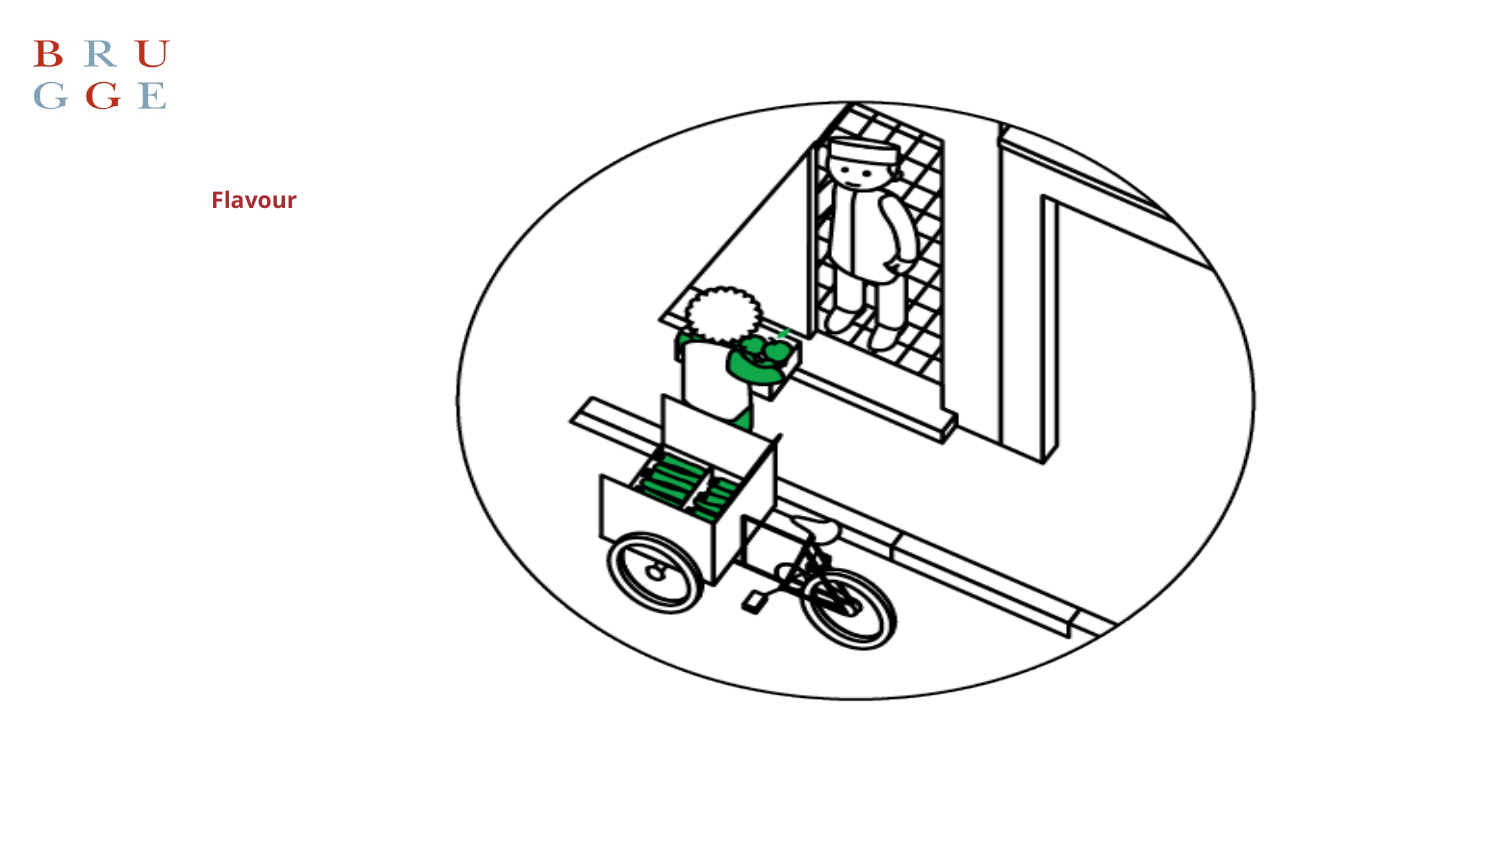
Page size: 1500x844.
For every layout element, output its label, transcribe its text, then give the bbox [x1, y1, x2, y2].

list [288, 0, 1427, 830]
picture [0, 0, 200, 150]
title Flavour [199, 129, 283, 271]
